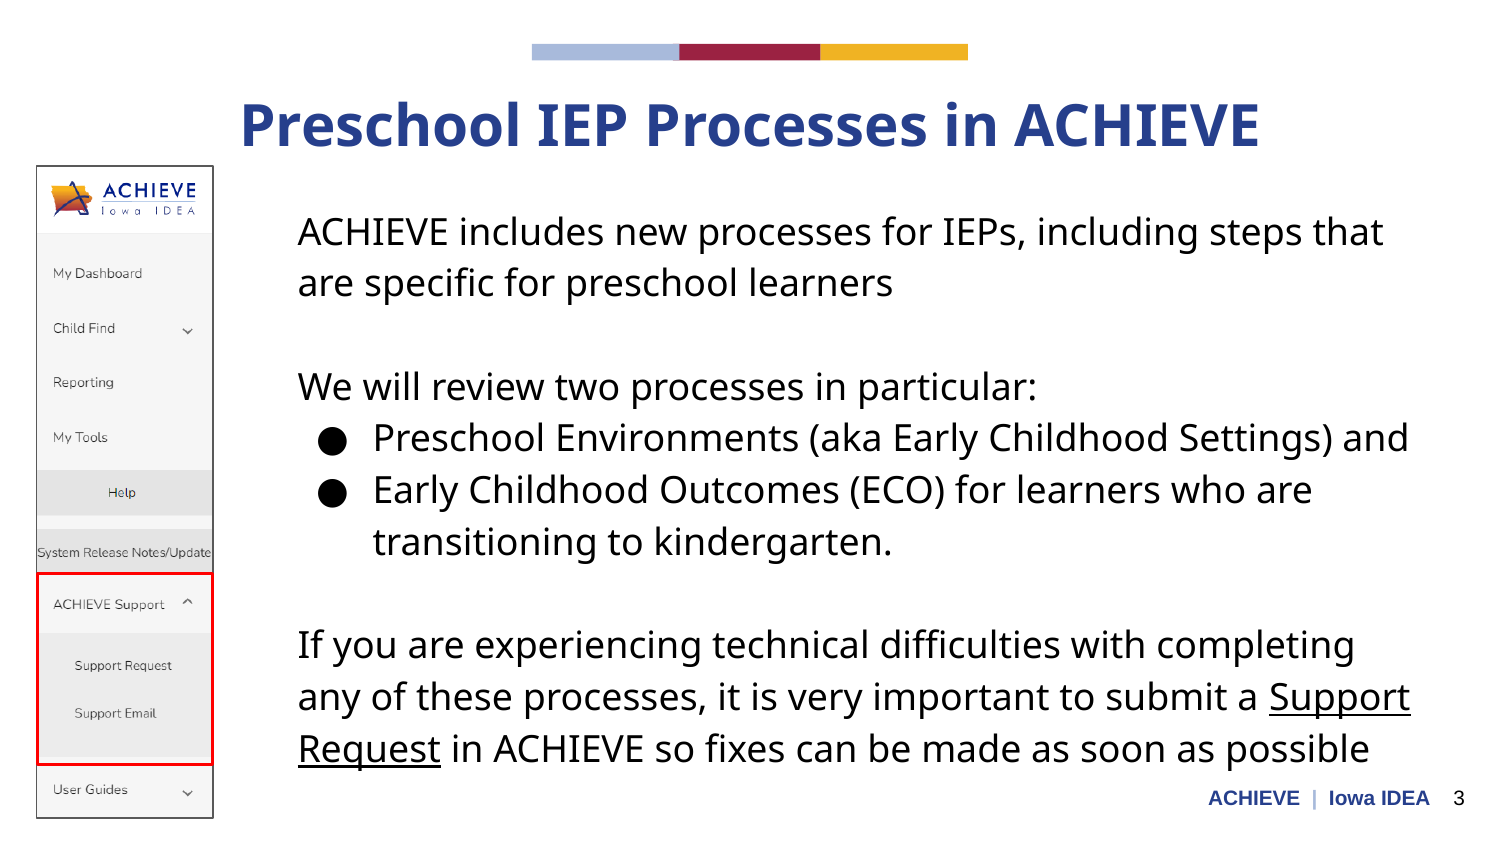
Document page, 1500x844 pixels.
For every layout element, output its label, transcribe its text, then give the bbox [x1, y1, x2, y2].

list ACHIEVE includes new processes for IEPs, including steps that are specific for preschool learners We will review two processes in particular: Preschool Environments (aka Early Childhood Settings) and Early Childhood Outcomes (ECO) for learners who are transitioning to kindergarten. If you are experiencing technical difficulties with completing any of these processes, it is very important to submit a Support Request in ACHIEVE so fixes can be made as soon as possible [282, 185, 1430, 747]
slide_number ACHIEVE | Iowa IDEA 3 [1096, 764, 1480, 830]
title Preschool IEP Processes in ACHIEVE [51, 72, 1449, 167]
picture [37, 166, 213, 818]
